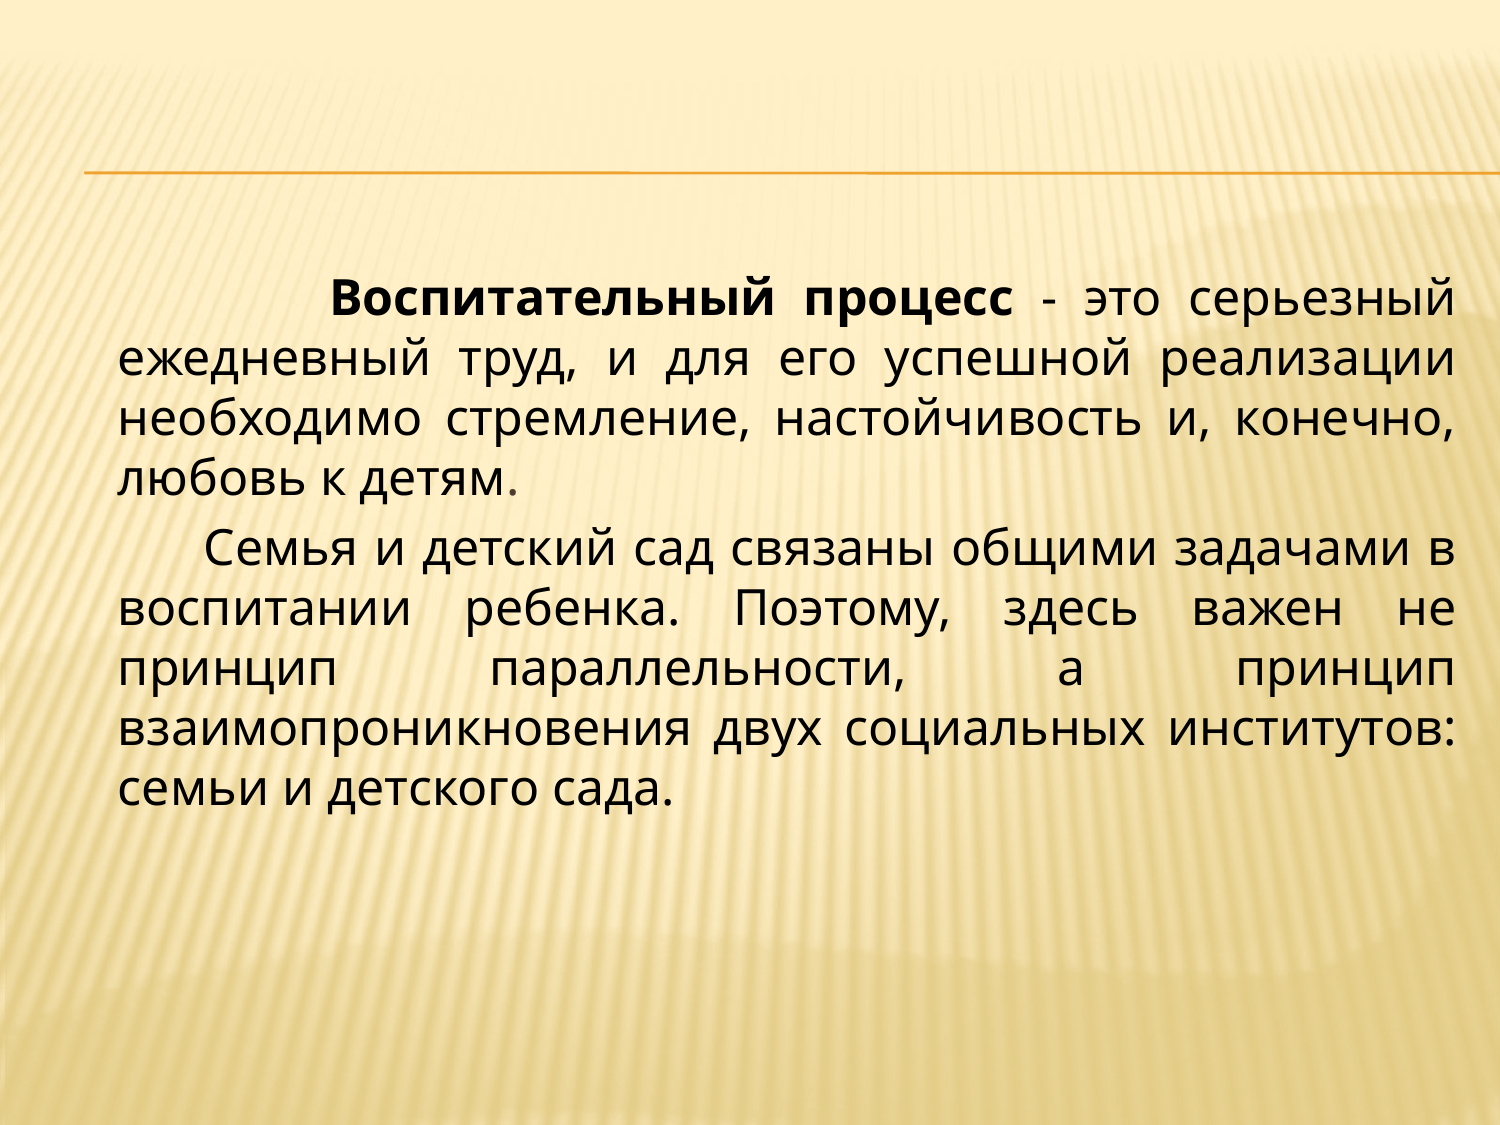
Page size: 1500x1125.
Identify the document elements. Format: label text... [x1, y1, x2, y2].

list Воспитательный процесс - это серьезный ежедневный труд, и для его успешной реализации необходимо стремление, настойчивость и, конечно, любовь к детям. Семья и детский сад связаны общими задачами в воспитании ребенка. Поэтому, здесь важен не принцип параллельности, а принцип взаимопроникновения двух социальных институтов: семьи и детского сада. [46, 257, 1472, 869]
